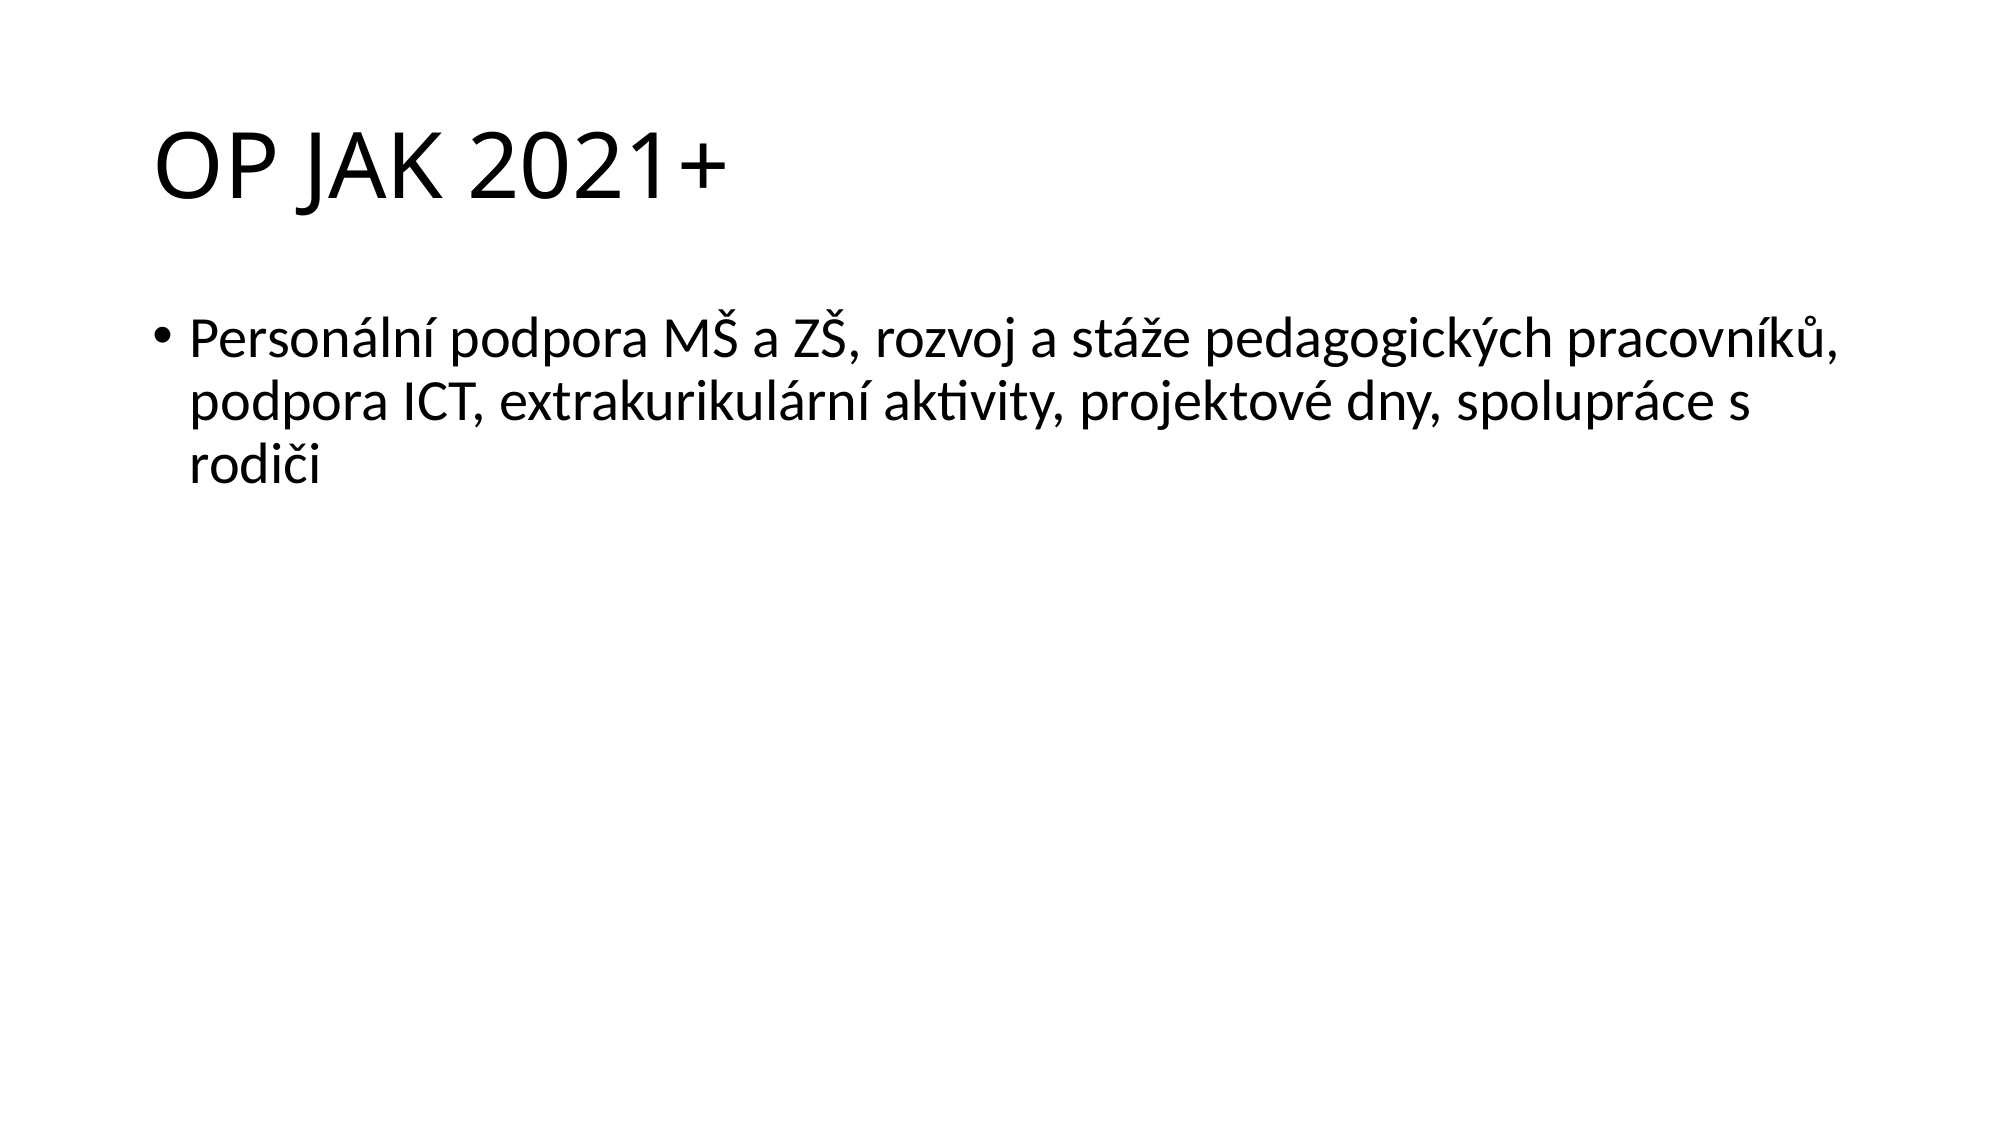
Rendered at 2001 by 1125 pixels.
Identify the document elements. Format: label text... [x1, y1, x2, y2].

list Personální podpora MŠ a ZŠ, rozvoj a stáže pedagogických pracovníků, podpora ICT, extrakurikulární aktivity, projektové dny, spolupráce s rodiči [137, 299, 1863, 1014]
title OP JAK 2021+ [137, 59, 1863, 278]
